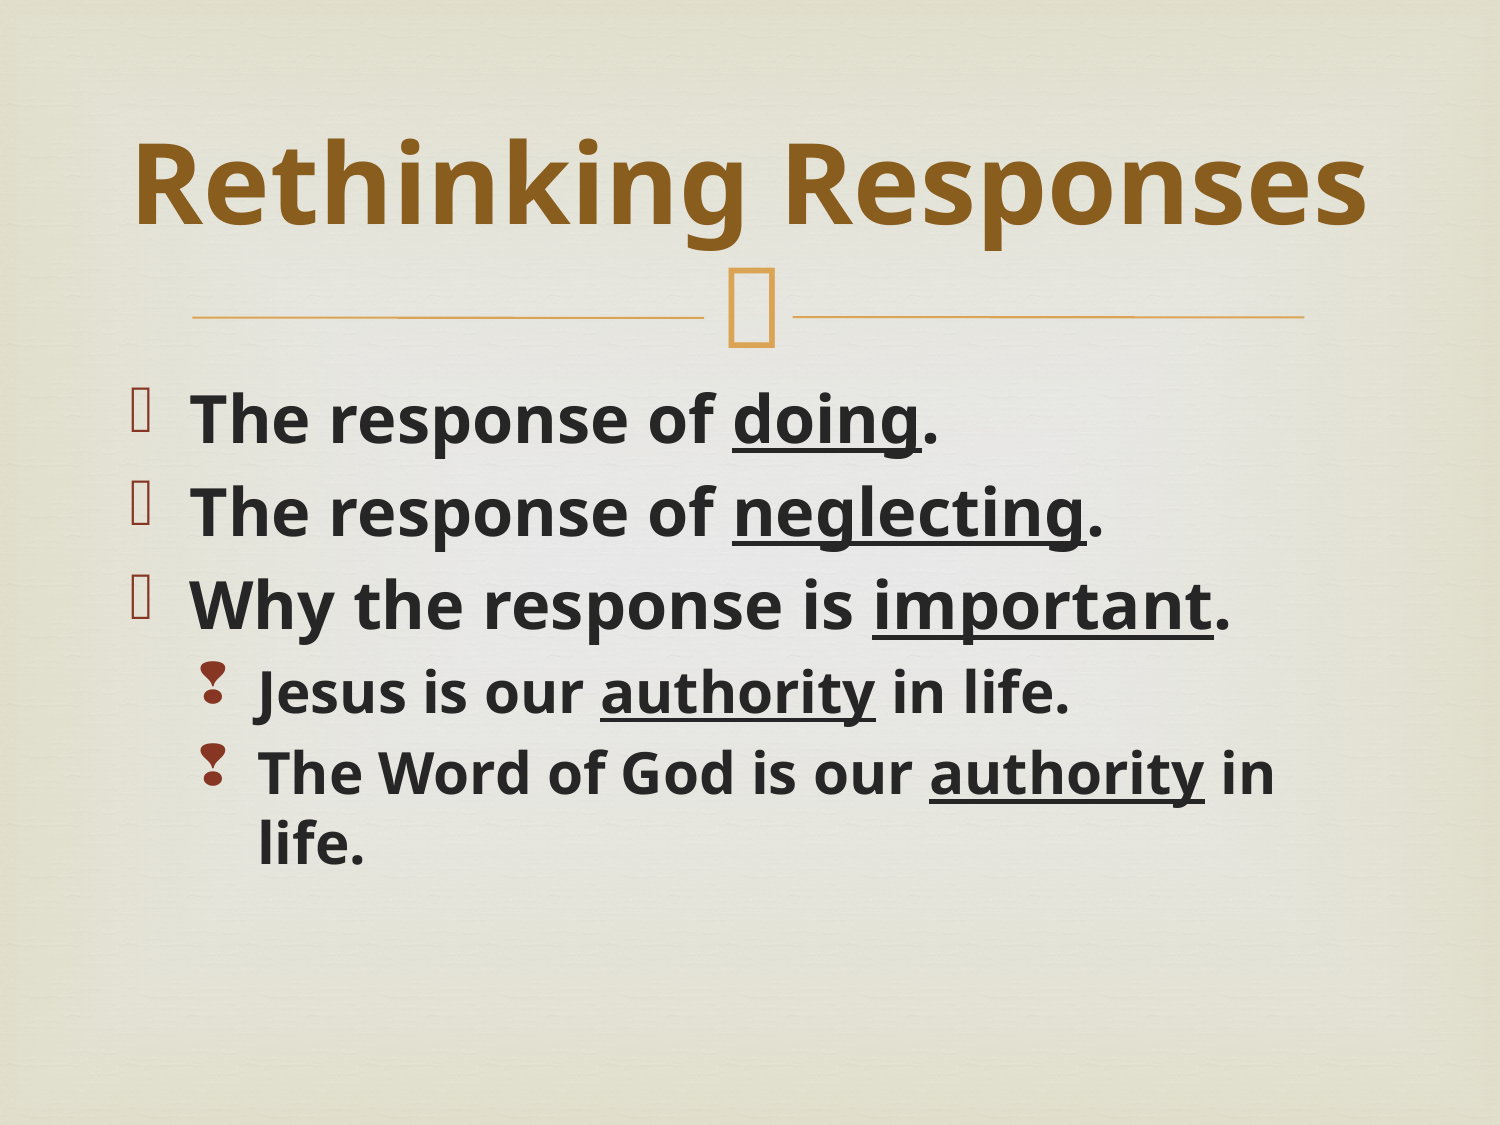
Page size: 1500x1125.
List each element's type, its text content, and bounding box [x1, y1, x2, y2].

list The response of doing. The response of neglecting. Why the response is important. Jesus is our authority in life. The Word of God is our authority in life. [114, 368, 1386, 1005]
title Rethinking Responses [0, 93, 1500, 267]
